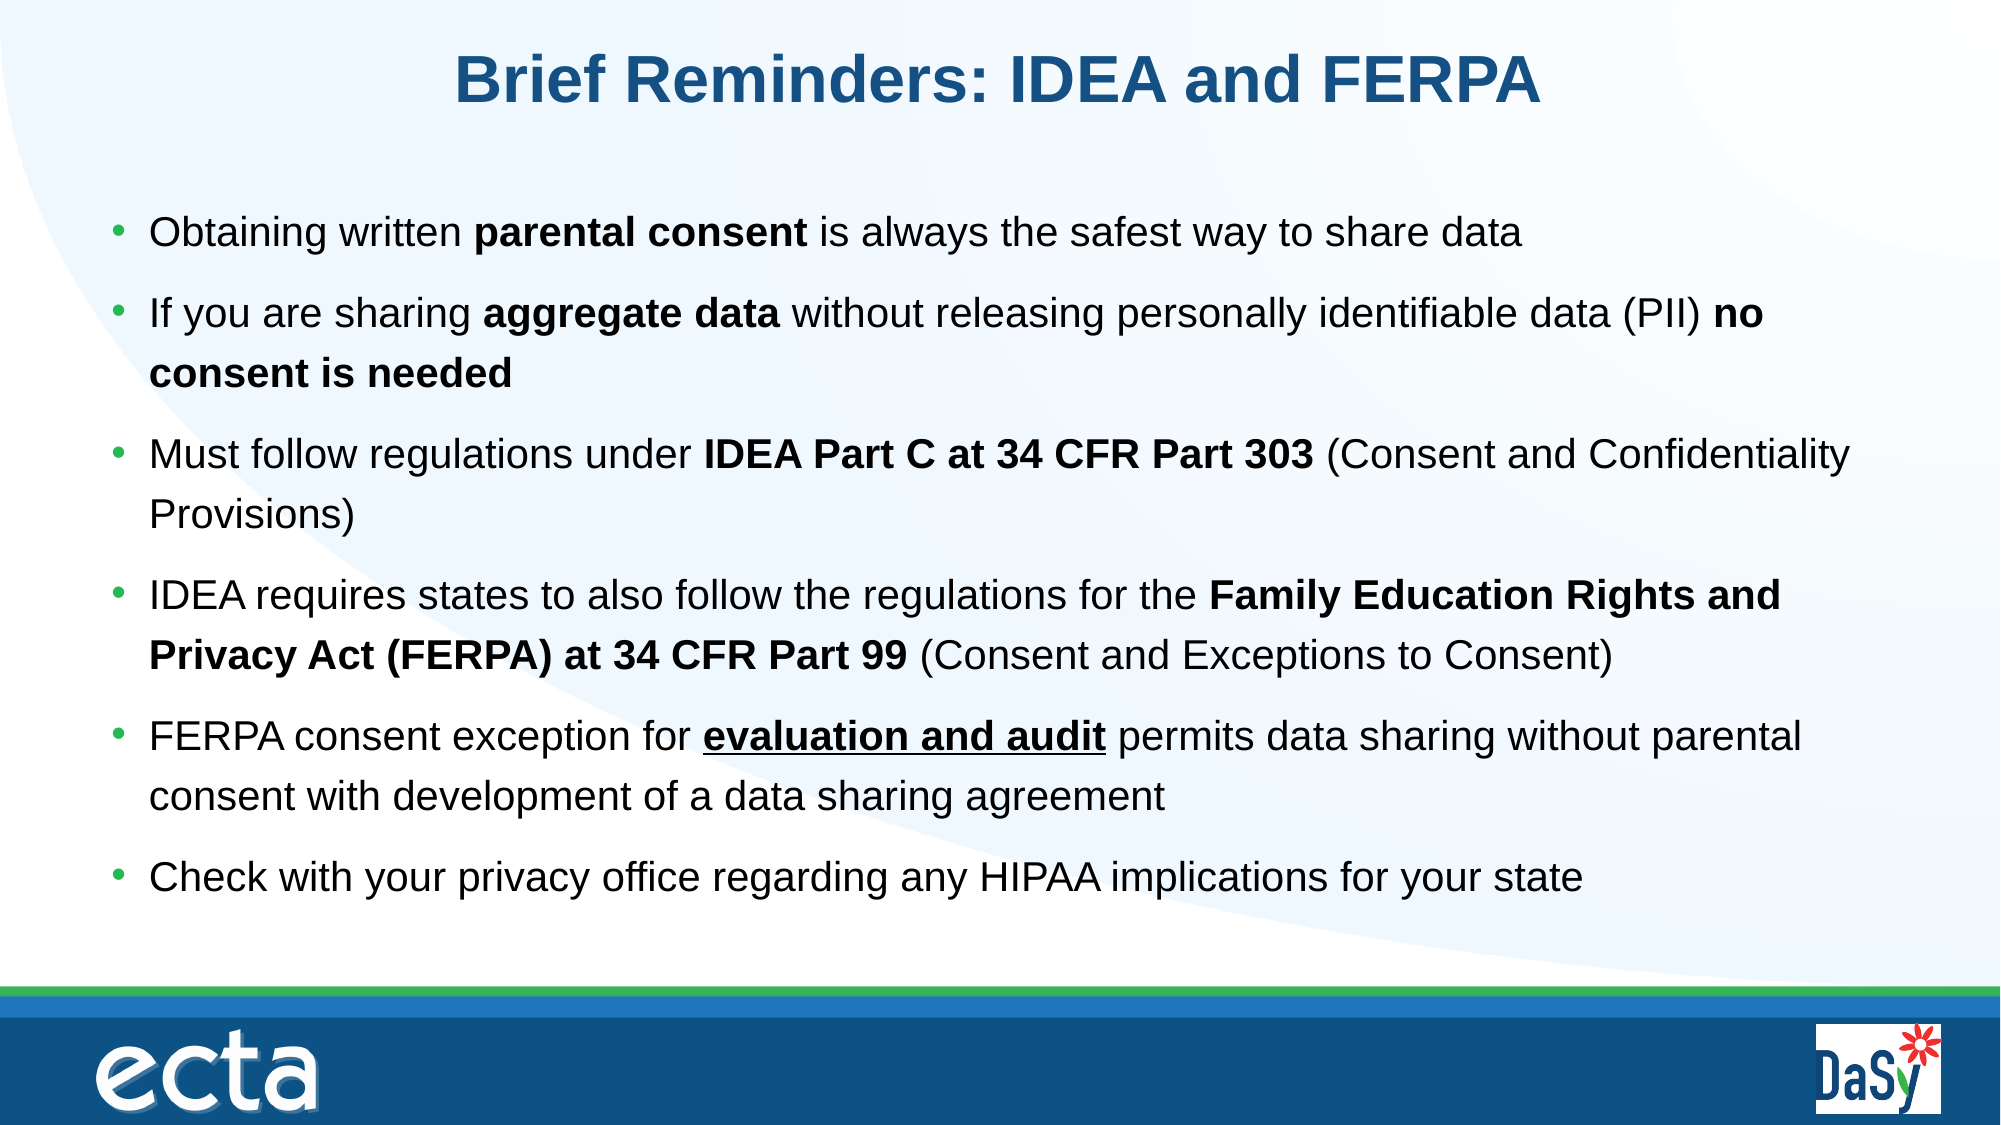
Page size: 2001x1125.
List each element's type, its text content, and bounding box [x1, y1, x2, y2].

title Brief Reminders: IDEA and FERPA [96, 37, 1902, 187]
list Obtaining written parental consent is always the safest way to share data If you are sharing aggregate data without releasing personally identifiable data (PII) no consent is needed Must follow regulations under IDEA Part C at 34 CFR Part 303 (Consent and Confidentiality Provisions) IDEA requires states to also follow the regulations for the Family Education Rights and Privacy Act (FERPA) at 34 CFR Part 99 (Consent and Exceptions to Consent) FERPA consent exception for evaluation and audit permits data sharing without parental consent with development of a data sharing agreement Check with your privacy office regarding any HIPAA implications for your state [96, 187, 1902, 938]
picture [0, 0, 2001, 1125]
